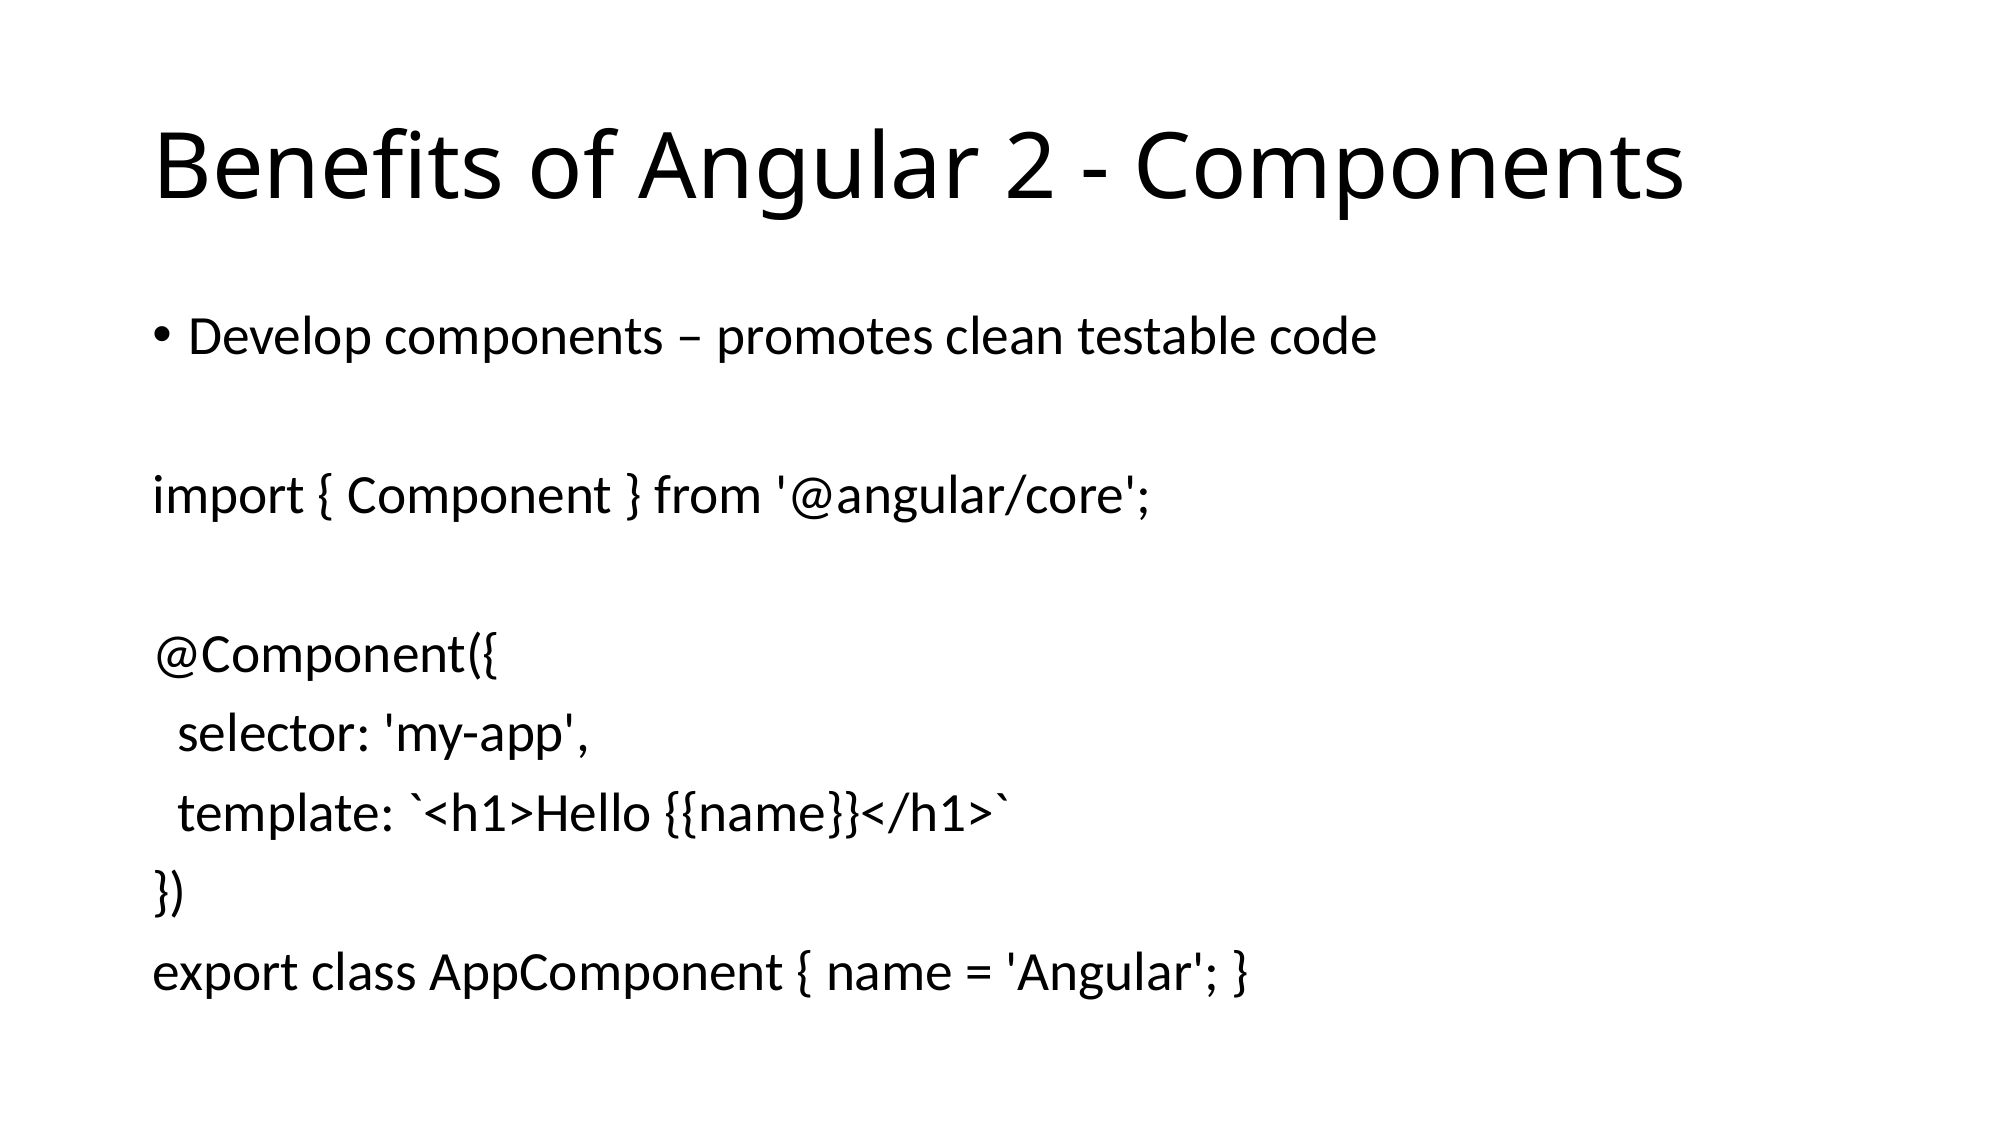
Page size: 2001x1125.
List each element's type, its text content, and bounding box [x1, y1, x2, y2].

list Develop components – promotes clean testable code import { Component } from '@angular/core'; @Component({ selector: 'my-app', template: `<h1>Hello {{name}}</h1>` }) export class AppComponent { name = 'Angular'; } [137, 299, 1863, 1014]
title Benefits of Angular 2 - Components [137, 59, 1863, 278]
